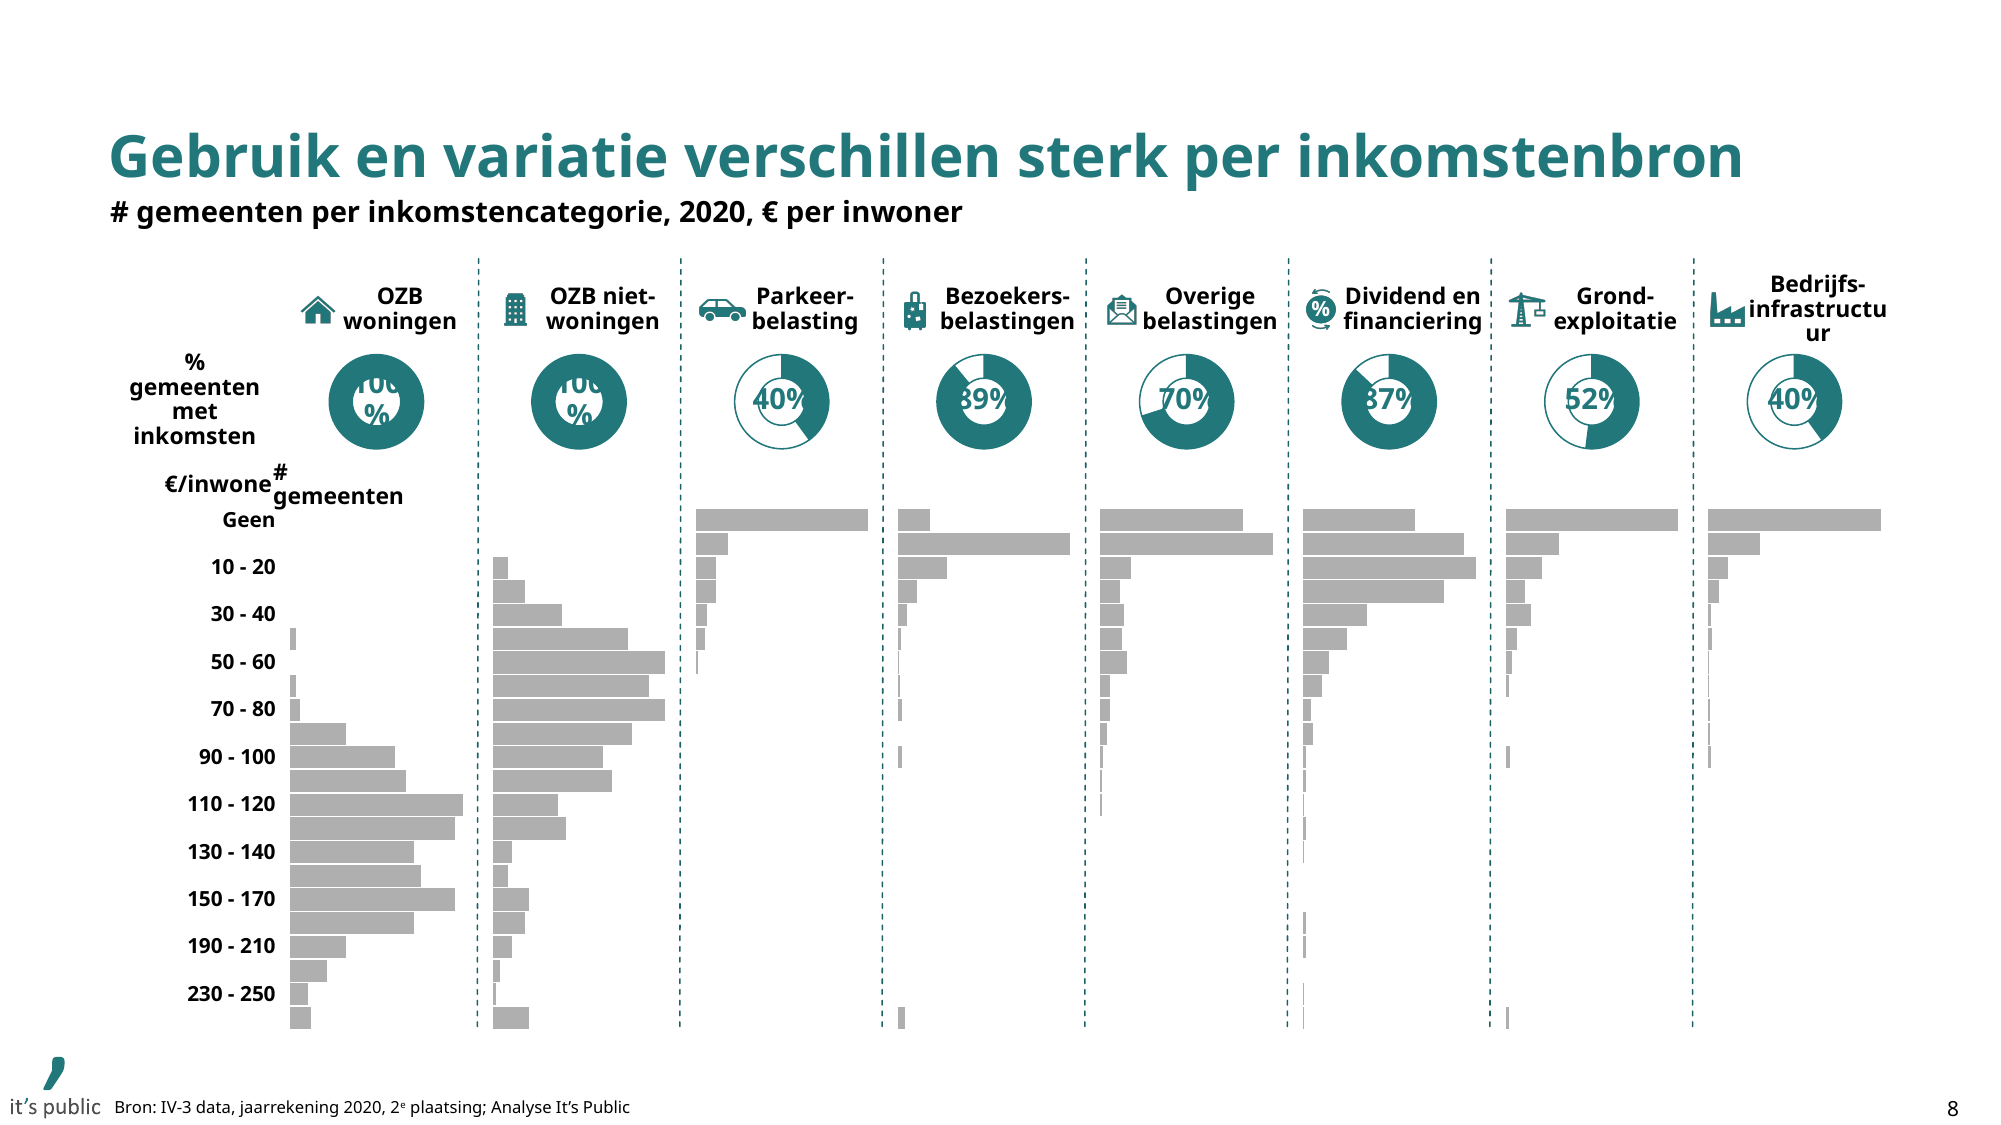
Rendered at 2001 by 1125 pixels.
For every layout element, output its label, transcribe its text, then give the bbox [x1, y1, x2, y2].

list # gemeenten per inkomstencategorie, 2020, € per inwoner [108, 197, 1892, 262]
text_box OZB woningen [279, 274, 474, 345]
text_box Overige belastingen [1089, 274, 1285, 345]
chart [276, 495, 1896, 1044]
slide_number 8 [1802, 1096, 1971, 1124]
text_box 30 - 40 [217, 603, 276, 627]
picture [891, 288, 940, 334]
footer Bron: IV-3 data, jaarrekening 2020, 2e plaatsing; Analyse It’s Public [108, 1096, 1802, 1117]
text_box 230 - 250 [197, 983, 276, 1006]
text_box Dividend en financiering [1291, 274, 1487, 345]
chart [1126, 341, 1248, 463]
picture [697, 286, 749, 334]
chart [1733, 341, 1856, 463]
text_box 10 - 20 [217, 556, 276, 579]
chart [1328, 341, 1451, 463]
picture [298, 291, 338, 329]
chart [518, 341, 641, 463]
text_box 70 - 80 [217, 698, 276, 722]
text_box Bedrijfs-infrastructuur [1697, 274, 1892, 345]
text_box % gemeenten met inkomsten [116, 360, 274, 440]
chart [721, 341, 843, 463]
picture [1104, 293, 1139, 326]
chart [923, 341, 1045, 463]
text_box OZB niet-woningen [481, 274, 677, 345]
text_box 150 - 170 [197, 888, 276, 911]
text_box 50 - 60 [217, 651, 276, 674]
text_box Parkeer-belasting [684, 274, 879, 345]
text_box 130 - 140 [196, 841, 276, 864]
text_box 90 - 100 [206, 746, 276, 769]
text_box 110 - 120 [197, 793, 276, 817]
text_box Grond-exploitatie [1494, 274, 1690, 345]
title Gebruik en variatie verschillen sterk per inkomstenbron [108, 63, 1892, 191]
text_box 190 - 210 [196, 935, 276, 959]
text_box €/inwoner [158, 461, 273, 509]
picture [1505, 289, 1549, 331]
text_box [1291, 287, 1351, 333]
chart [315, 341, 438, 463]
text_box # gemeenten [273, 461, 416, 509]
picture [496, 291, 536, 328]
text_box Geen [228, 509, 276, 532]
picture [1703, 285, 1752, 334]
text_box Bezoekers- belastingen [886, 274, 1082, 345]
chart [1531, 341, 1653, 463]
